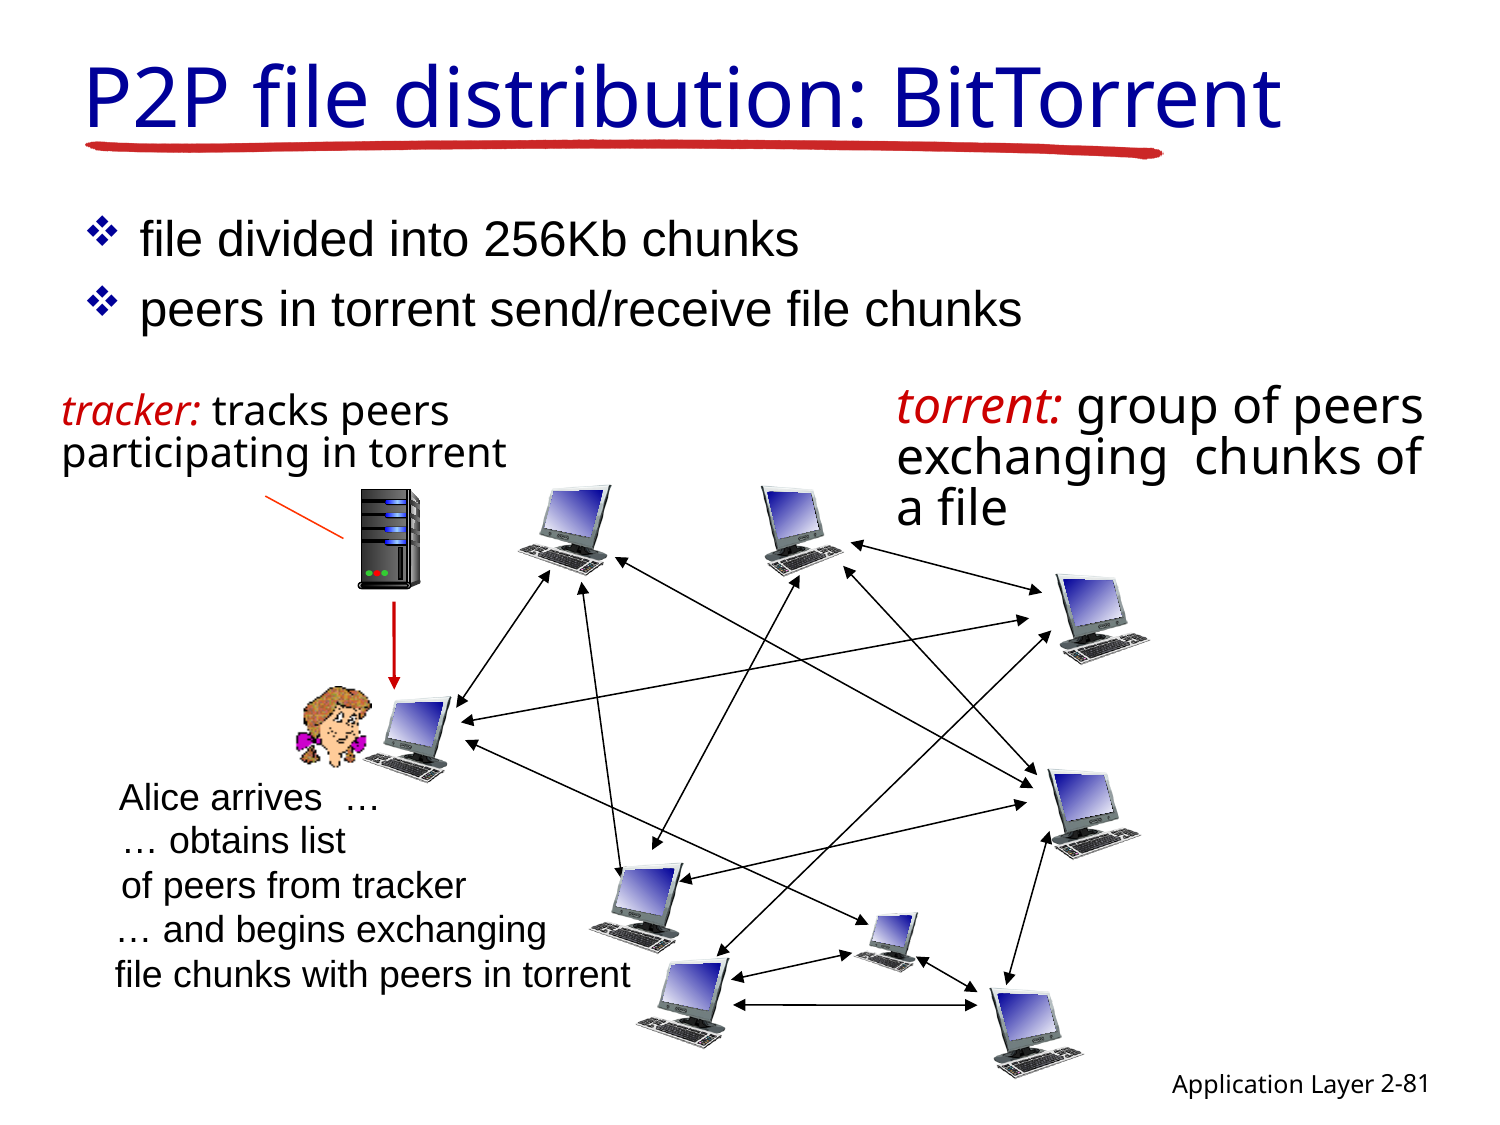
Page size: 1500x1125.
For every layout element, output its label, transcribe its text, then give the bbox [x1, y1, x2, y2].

text_box file divided into 256Kb chunks peers in torrent send/receive file chunks [68, 198, 1238, 289]
footer Application Layer [914, 1060, 1391, 1109]
text_box [736, 957, 833, 984]
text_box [986, 983, 1107, 1086]
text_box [757, 481, 864, 584]
text_box [1034, 585, 1043, 595]
text_box [1034, 764, 1038, 776]
text_box … obtains list of peers from tracker [106, 808, 450, 897]
slide_number 2-81 [1365, 1059, 1477, 1106]
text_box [1052, 569, 1173, 672]
text_box Alice arrives … [104, 765, 397, 826]
text_box [718, 932, 742, 952]
text_box torrent: group of peers exchanging chunks of a file [882, 375, 1464, 543]
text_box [455, 569, 1030, 925]
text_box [340, 692, 454, 790]
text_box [1043, 764, 1164, 867]
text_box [611, 953, 732, 1056]
text_box [924, 956, 978, 993]
text_box [618, 557, 635, 568]
text_box [1034, 631, 1047, 648]
text_box … and begins exchanging file chunks with peers in torrent [100, 897, 606, 1003]
picture [293, 686, 372, 771]
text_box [838, 908, 920, 978]
text_box [387, 601, 401, 690]
text_box tracker: tracks peers participating in torrent [46, 383, 522, 484]
picture [80, 133, 1176, 165]
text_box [565, 858, 686, 961]
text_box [358, 489, 421, 589]
text_box [736, 998, 978, 1012]
title P2P file distribution: BitTorrent [67, 0, 1343, 188]
text_box [1003, 932, 1022, 982]
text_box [493, 480, 614, 583]
